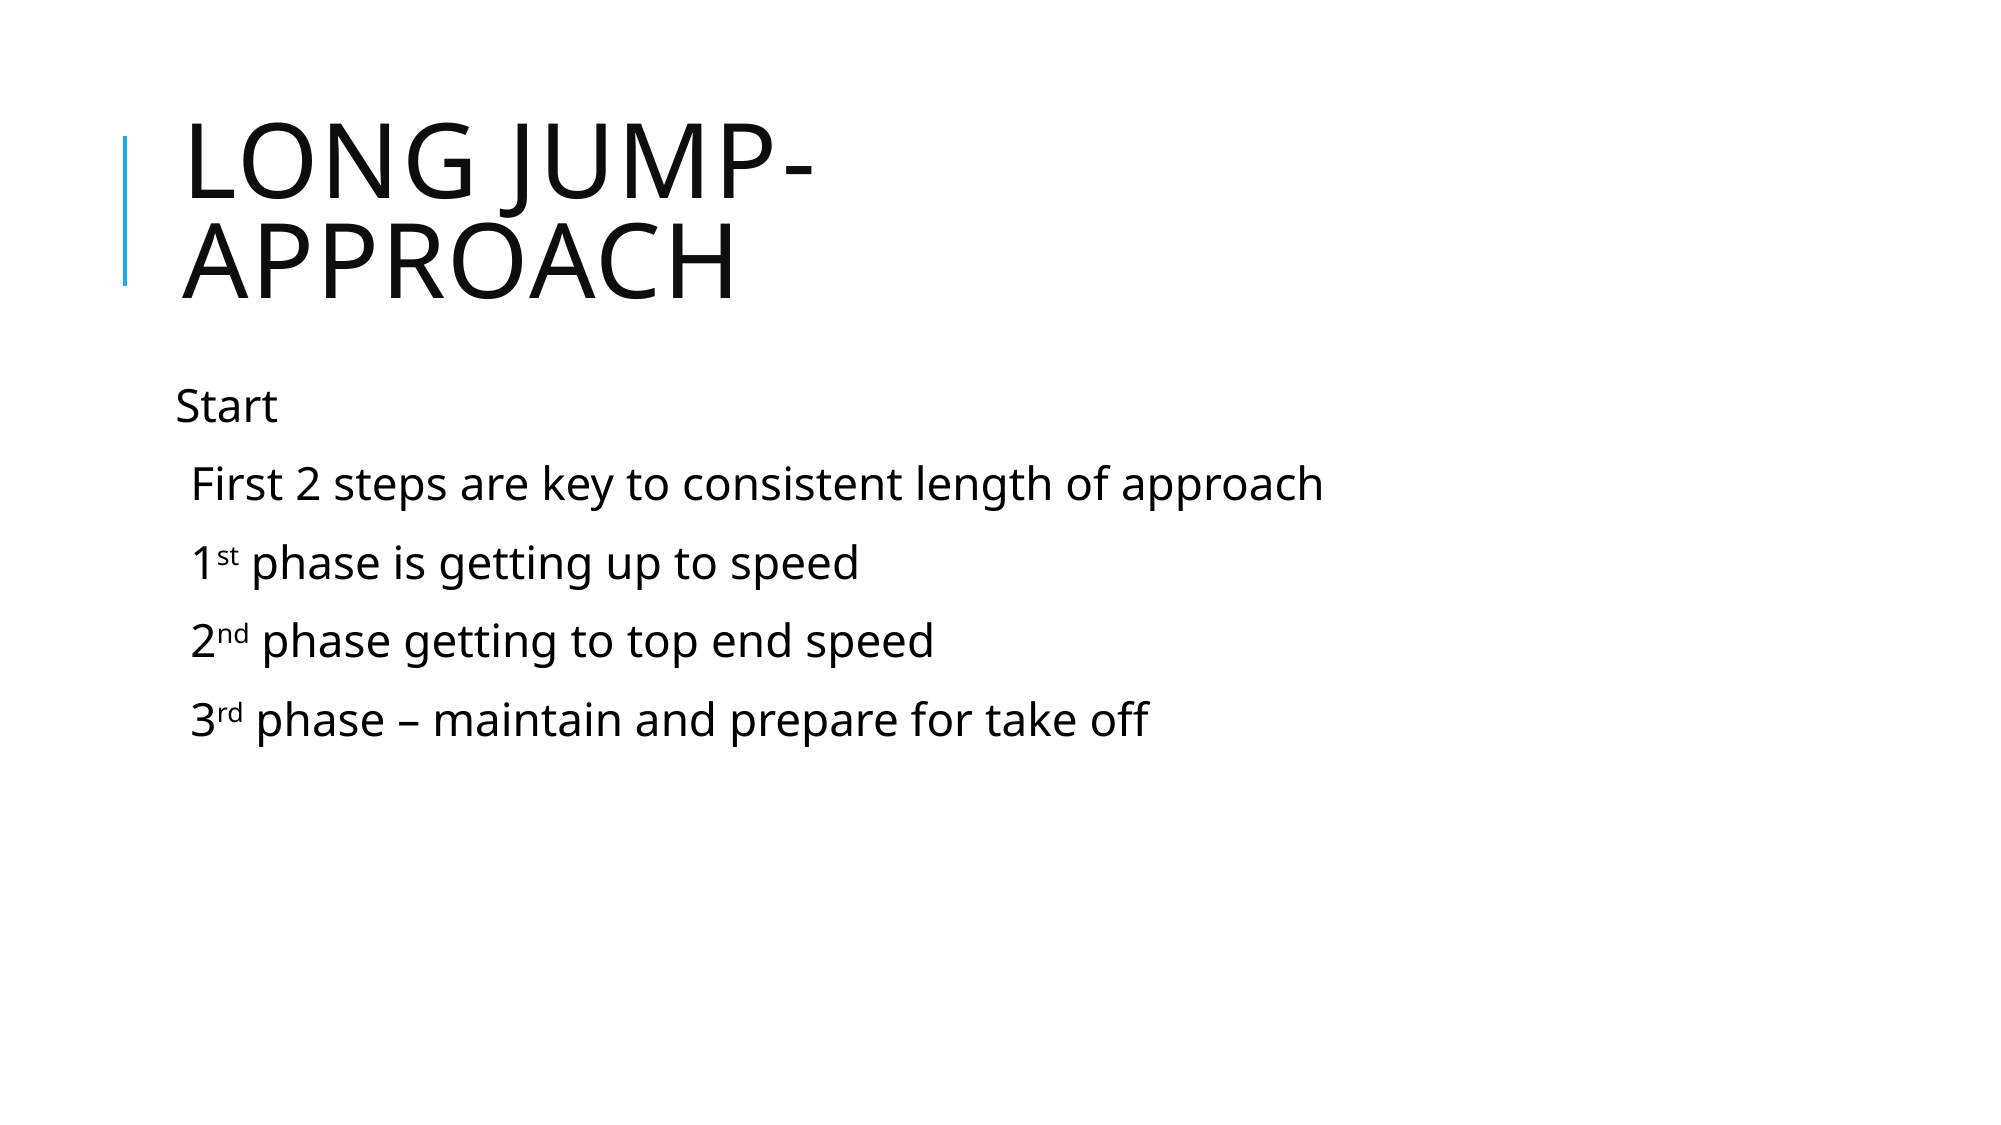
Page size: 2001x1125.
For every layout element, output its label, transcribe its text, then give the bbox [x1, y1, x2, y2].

list Start First 2 steps are key to consistent length of approach 1st phase is getting up to speed 2nd phase getting to top end speed 3rd phase – maintain and prepare for take off [168, 375, 1763, 1035]
title Long Jump - approach [168, 96, 1763, 342]
